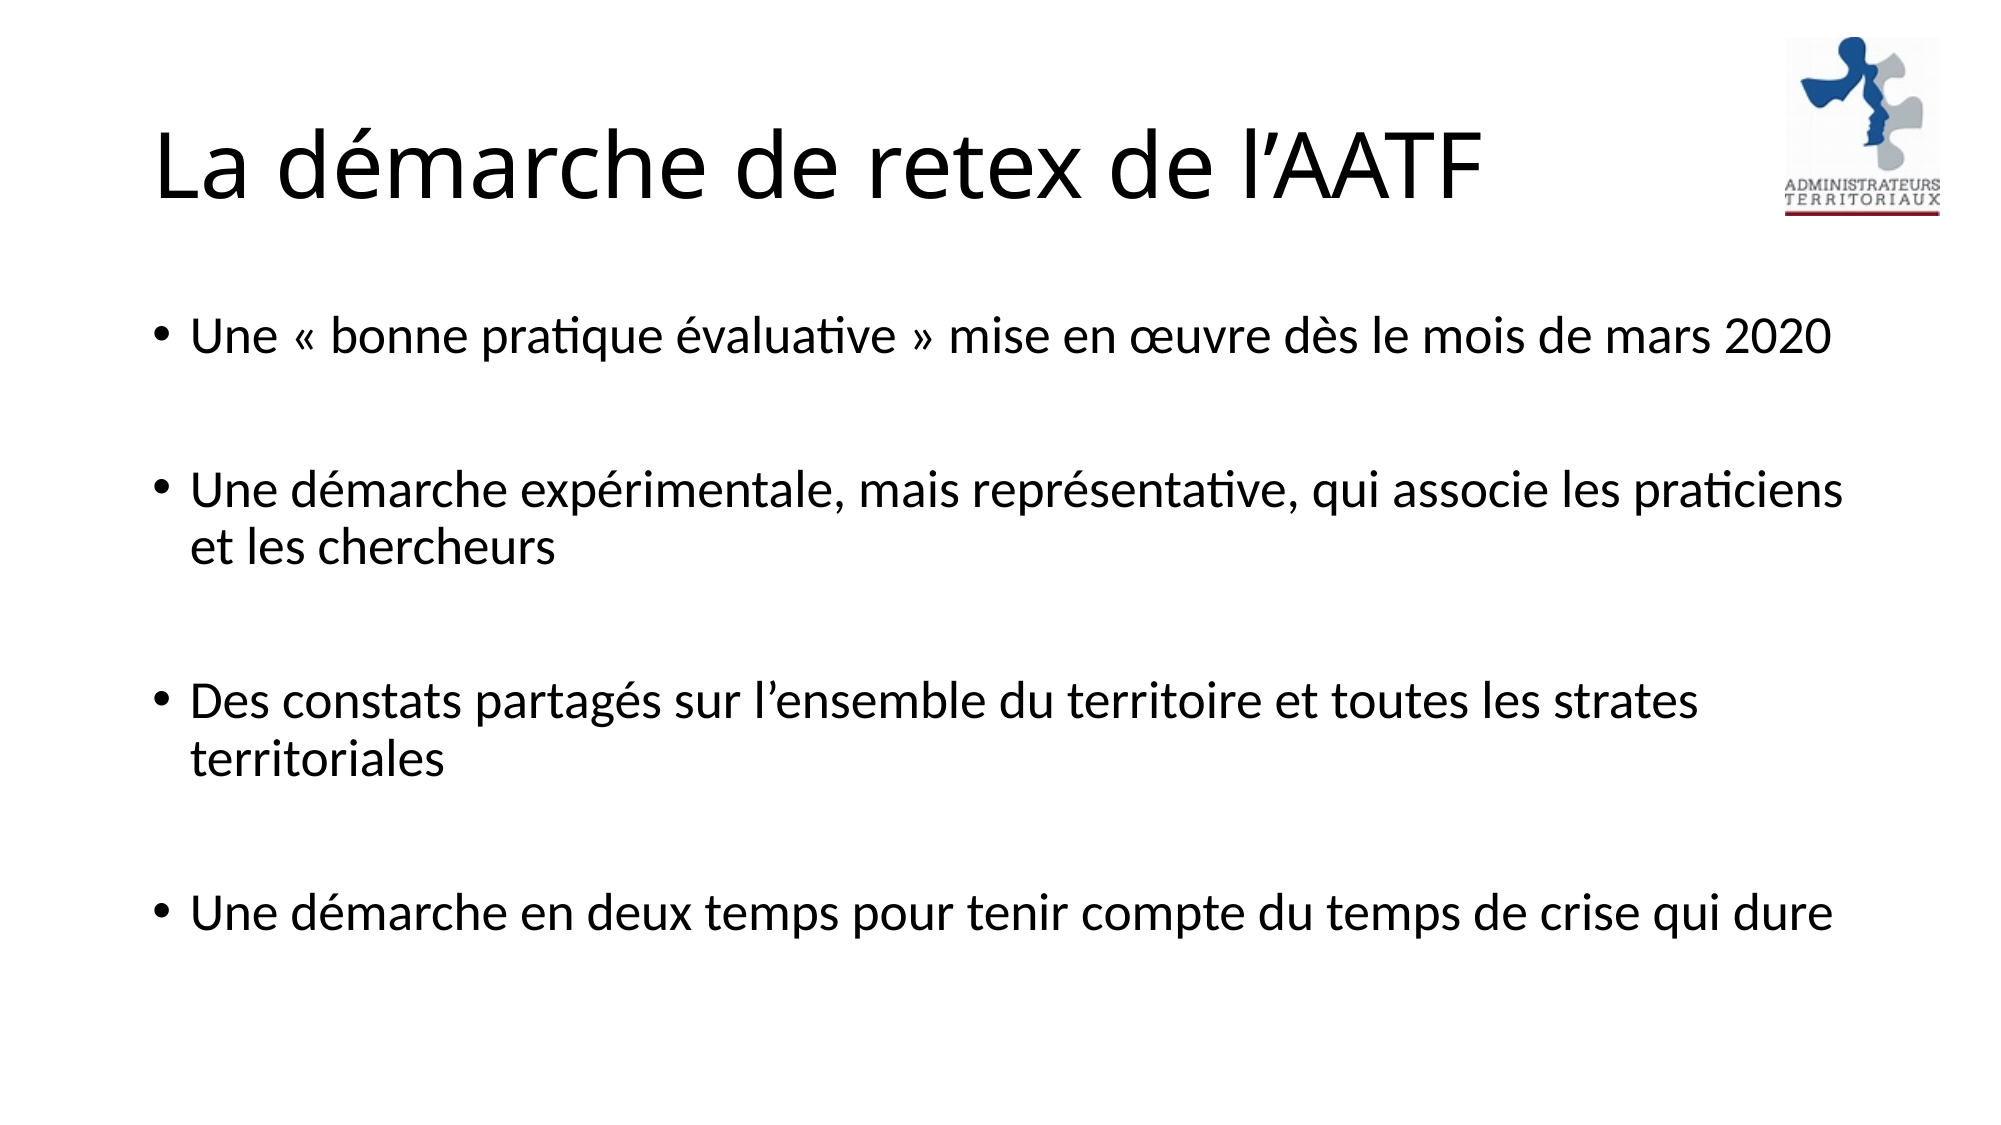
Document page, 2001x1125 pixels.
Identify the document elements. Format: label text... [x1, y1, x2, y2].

list Une « bonne pratique évaluative » mise en œuvre dès le mois de mars 2020 Une démarche expérimentale, mais représentative, qui associe les praticiens et les chercheurs Des constats partagés sur l’ensemble du territoire et toutes les strates territoriales Une démarche en deux temps pour tenir compte du temps de crise qui dure [137, 299, 1863, 1014]
picture [1785, 37, 1940, 216]
title La démarche de retex de l’AATF [137, 59, 1863, 278]
